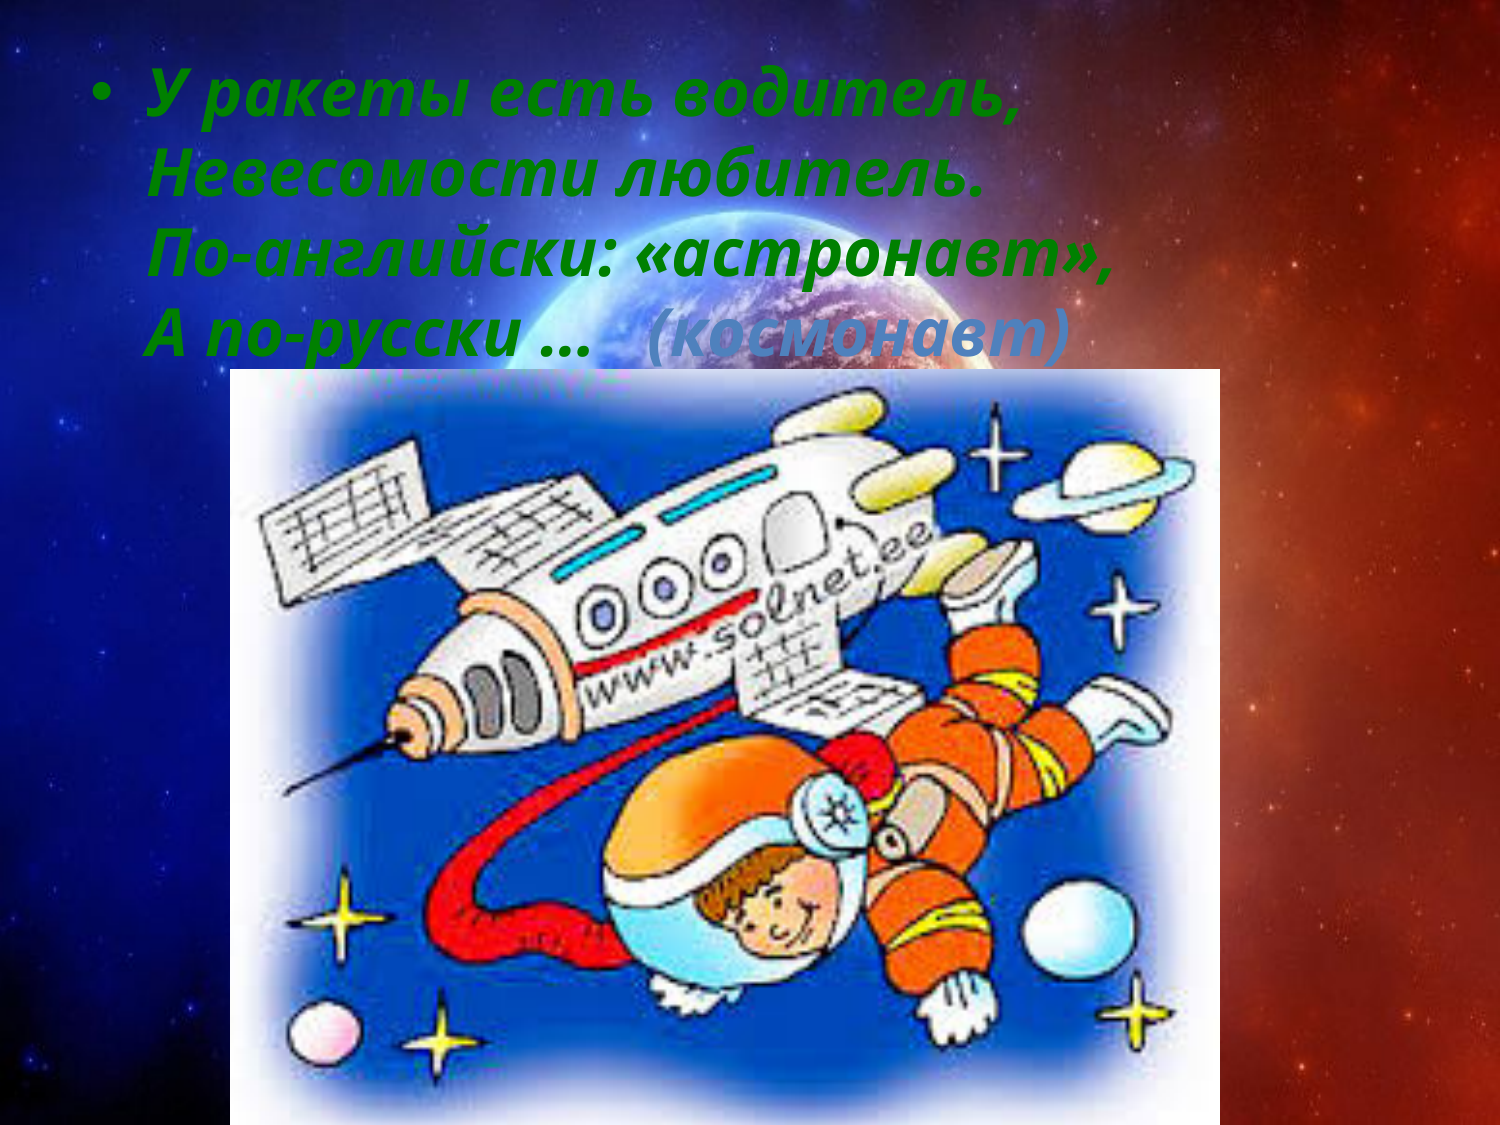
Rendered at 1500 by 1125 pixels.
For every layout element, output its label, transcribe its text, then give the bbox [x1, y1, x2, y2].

list У ракеты есть водитель, Невесомости любитель. По-английски: «астронавт», А по-русски … (космонавт) [74, 42, 1426, 1006]
picture [0, 0, 1500, 1125]
